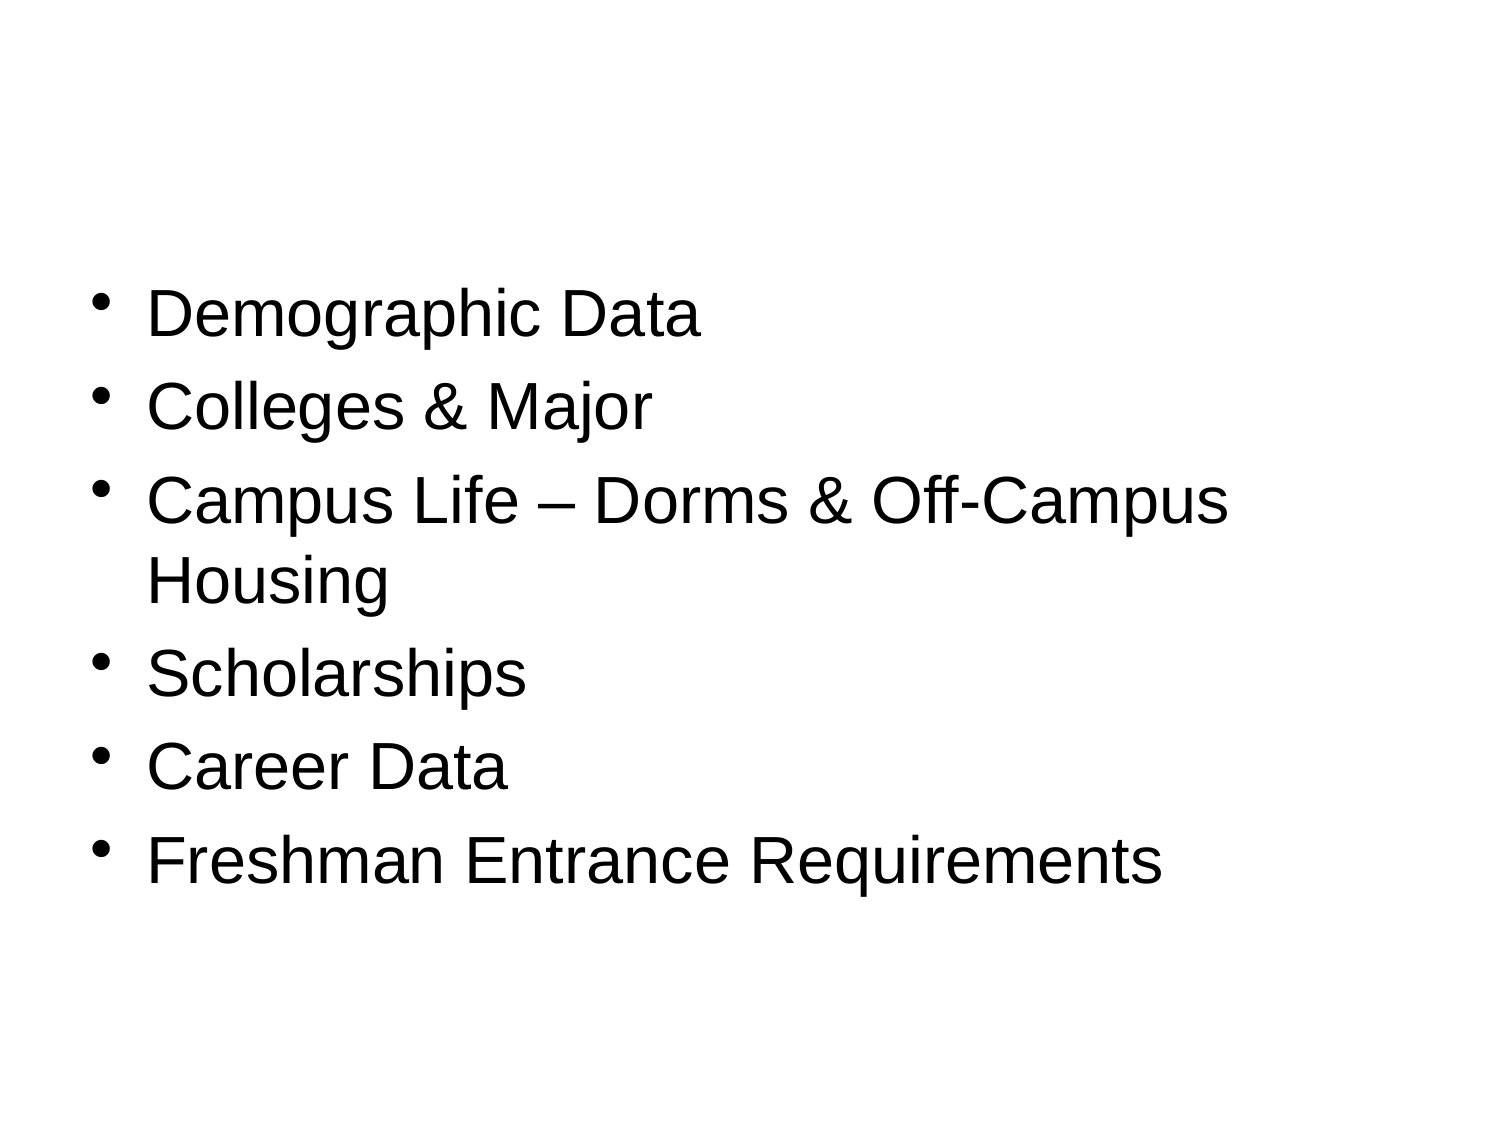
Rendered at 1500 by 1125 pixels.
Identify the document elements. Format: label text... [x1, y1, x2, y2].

list Demographic Data Colleges & Major Campus Life – Dorms & Off-Campus Housing Scholarships Career Data Freshman Entrance Requirements [75, 262, 1425, 1005]
